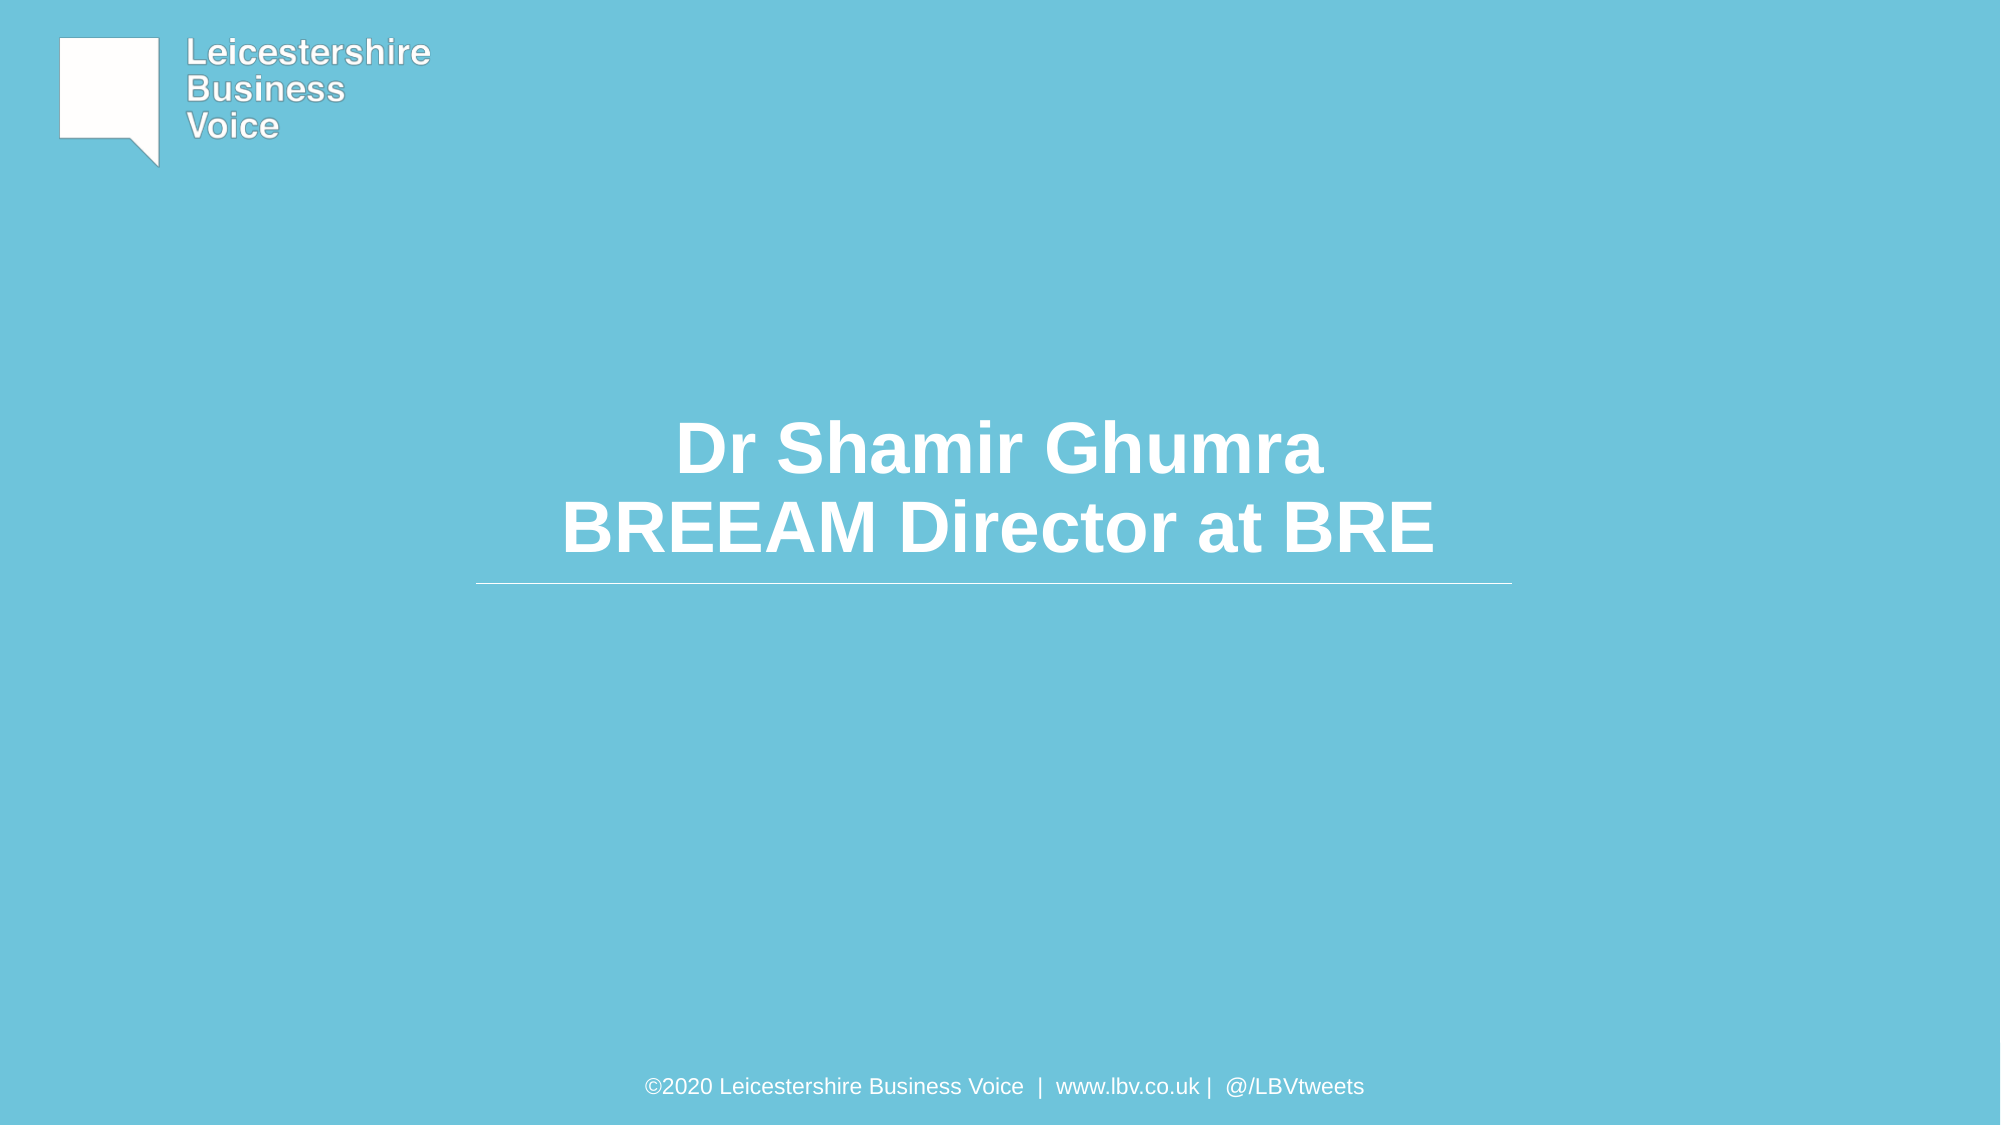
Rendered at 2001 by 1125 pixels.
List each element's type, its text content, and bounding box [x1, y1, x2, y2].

title Dr Shamir Ghumra BREEAM Director at BRE [249, 184, 1750, 576]
picture [59, 37, 431, 168]
text_box ©2020 Leicestershire Business Voice | www.lbv.co.uk | @/LBVtweets [0, 1064, 2000, 1107]
